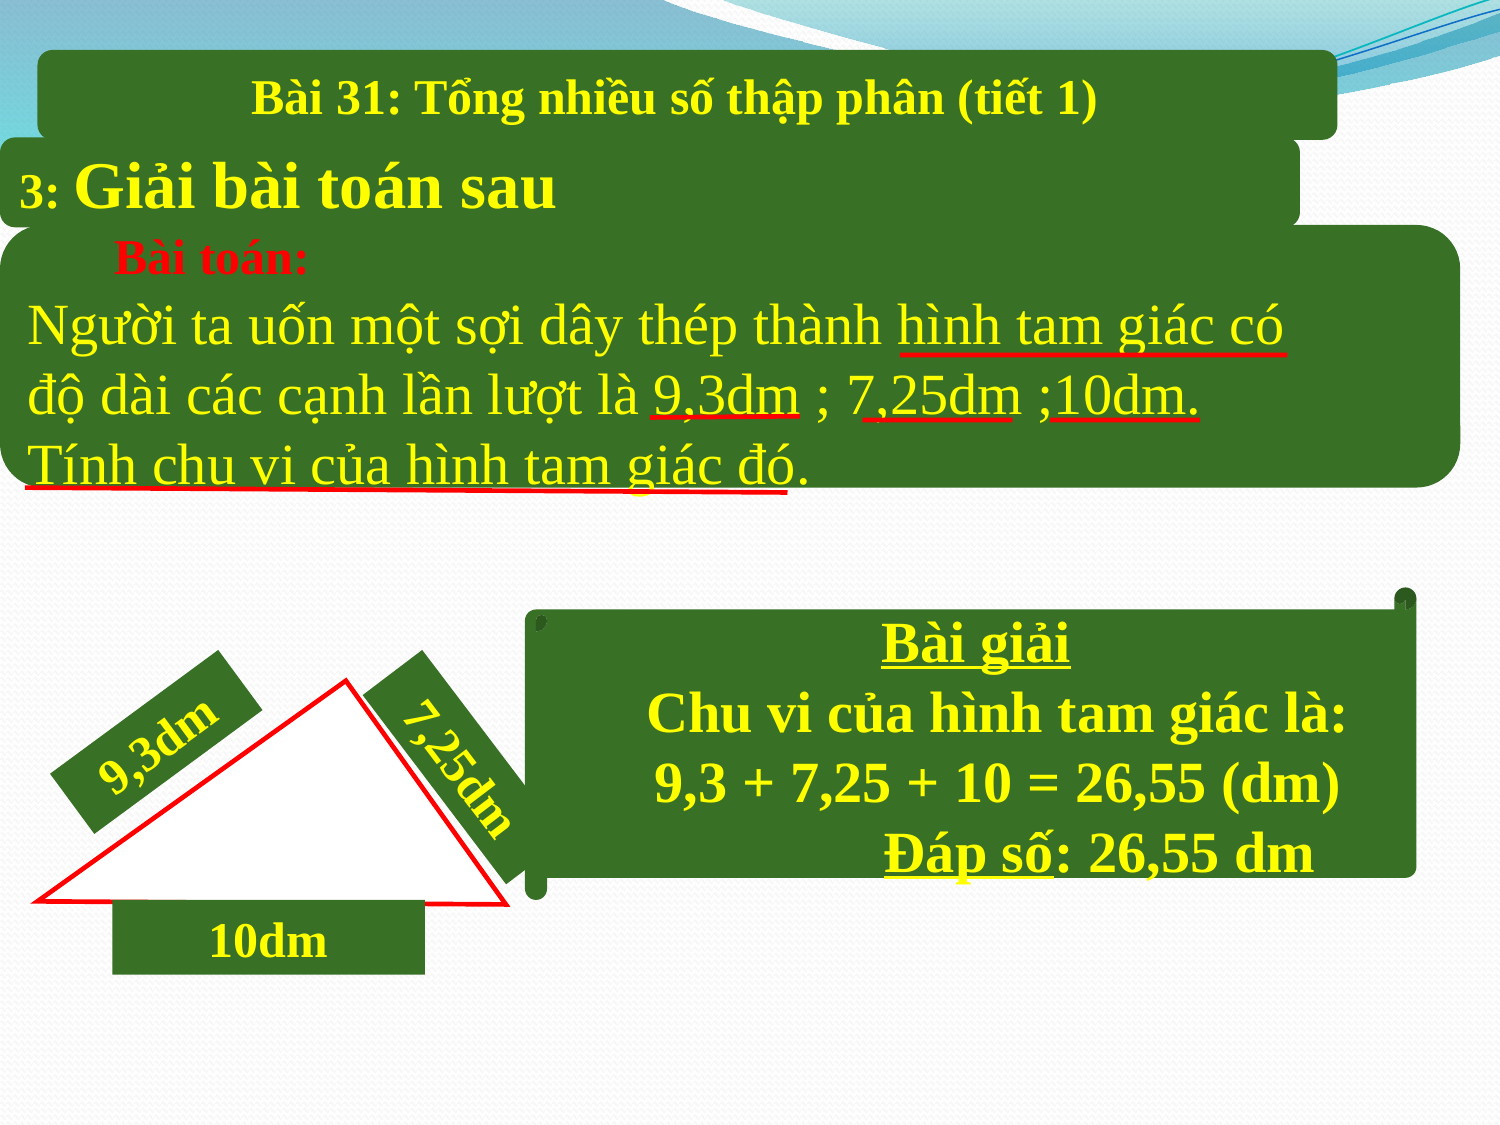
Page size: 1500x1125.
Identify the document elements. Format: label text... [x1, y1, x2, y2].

text_box Bài giải Chu vi của hình tam giác là: 9,3 + 7,25 + 10 = 26,55 (dm) Đáp số: 26,55 dm [524, 587, 1417, 900]
text_box Bài toán: Người ta uốn một sợi dây thép thành hình tam giác có độ dài các cạnh lần lượt là 9,3dm ; 7,25dm ;10dm. Tính chu vi của hình tam giác đó. [0, 224, 1461, 488]
text_box 7,25dm [362, 649, 524, 885]
text_box 3: Giải bài toán sau [0, 137, 1300, 228]
text_box Bài 31: Tổng nhiều số thập phân (tiết 1) [37, 49, 1338, 140]
text_box 9,3dm [50, 649, 263, 834]
text_box [37, 680, 506, 905]
text_box 10dm [112, 899, 425, 975]
